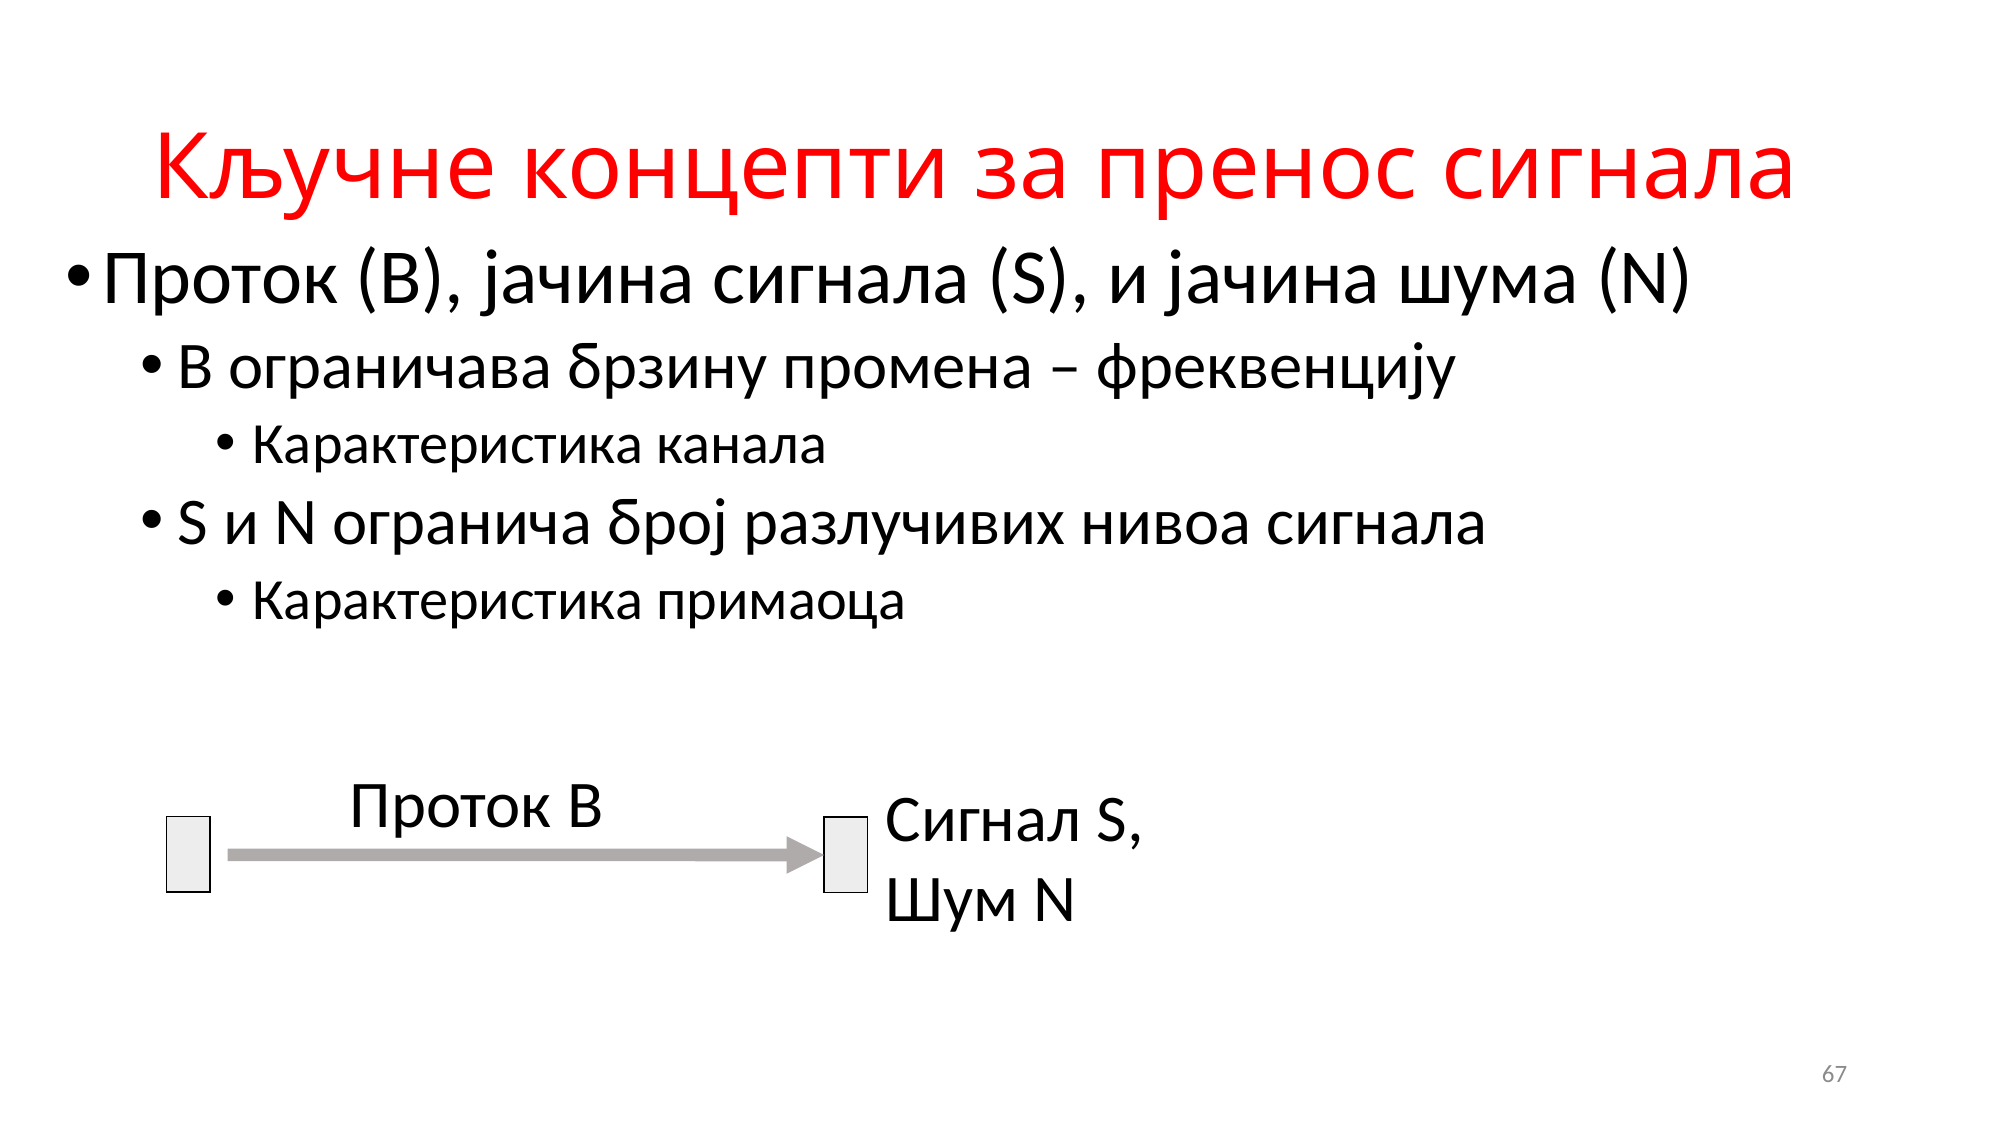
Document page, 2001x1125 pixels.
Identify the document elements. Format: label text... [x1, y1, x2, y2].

slide_number 67 [1412, 1042, 1863, 1103]
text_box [166, 753, 1162, 944]
list Проток (B), јачина сигнала (S), и јачина шума (N) B ограничава брзину промена – фреквенцију Карактеристика канала S и N огранича број разлучивих нивоа сигнала Карактеристика примаоца [50, 229, 1746, 1013]
title Кључне концепти за пренос сигнала [137, 59, 1863, 278]
